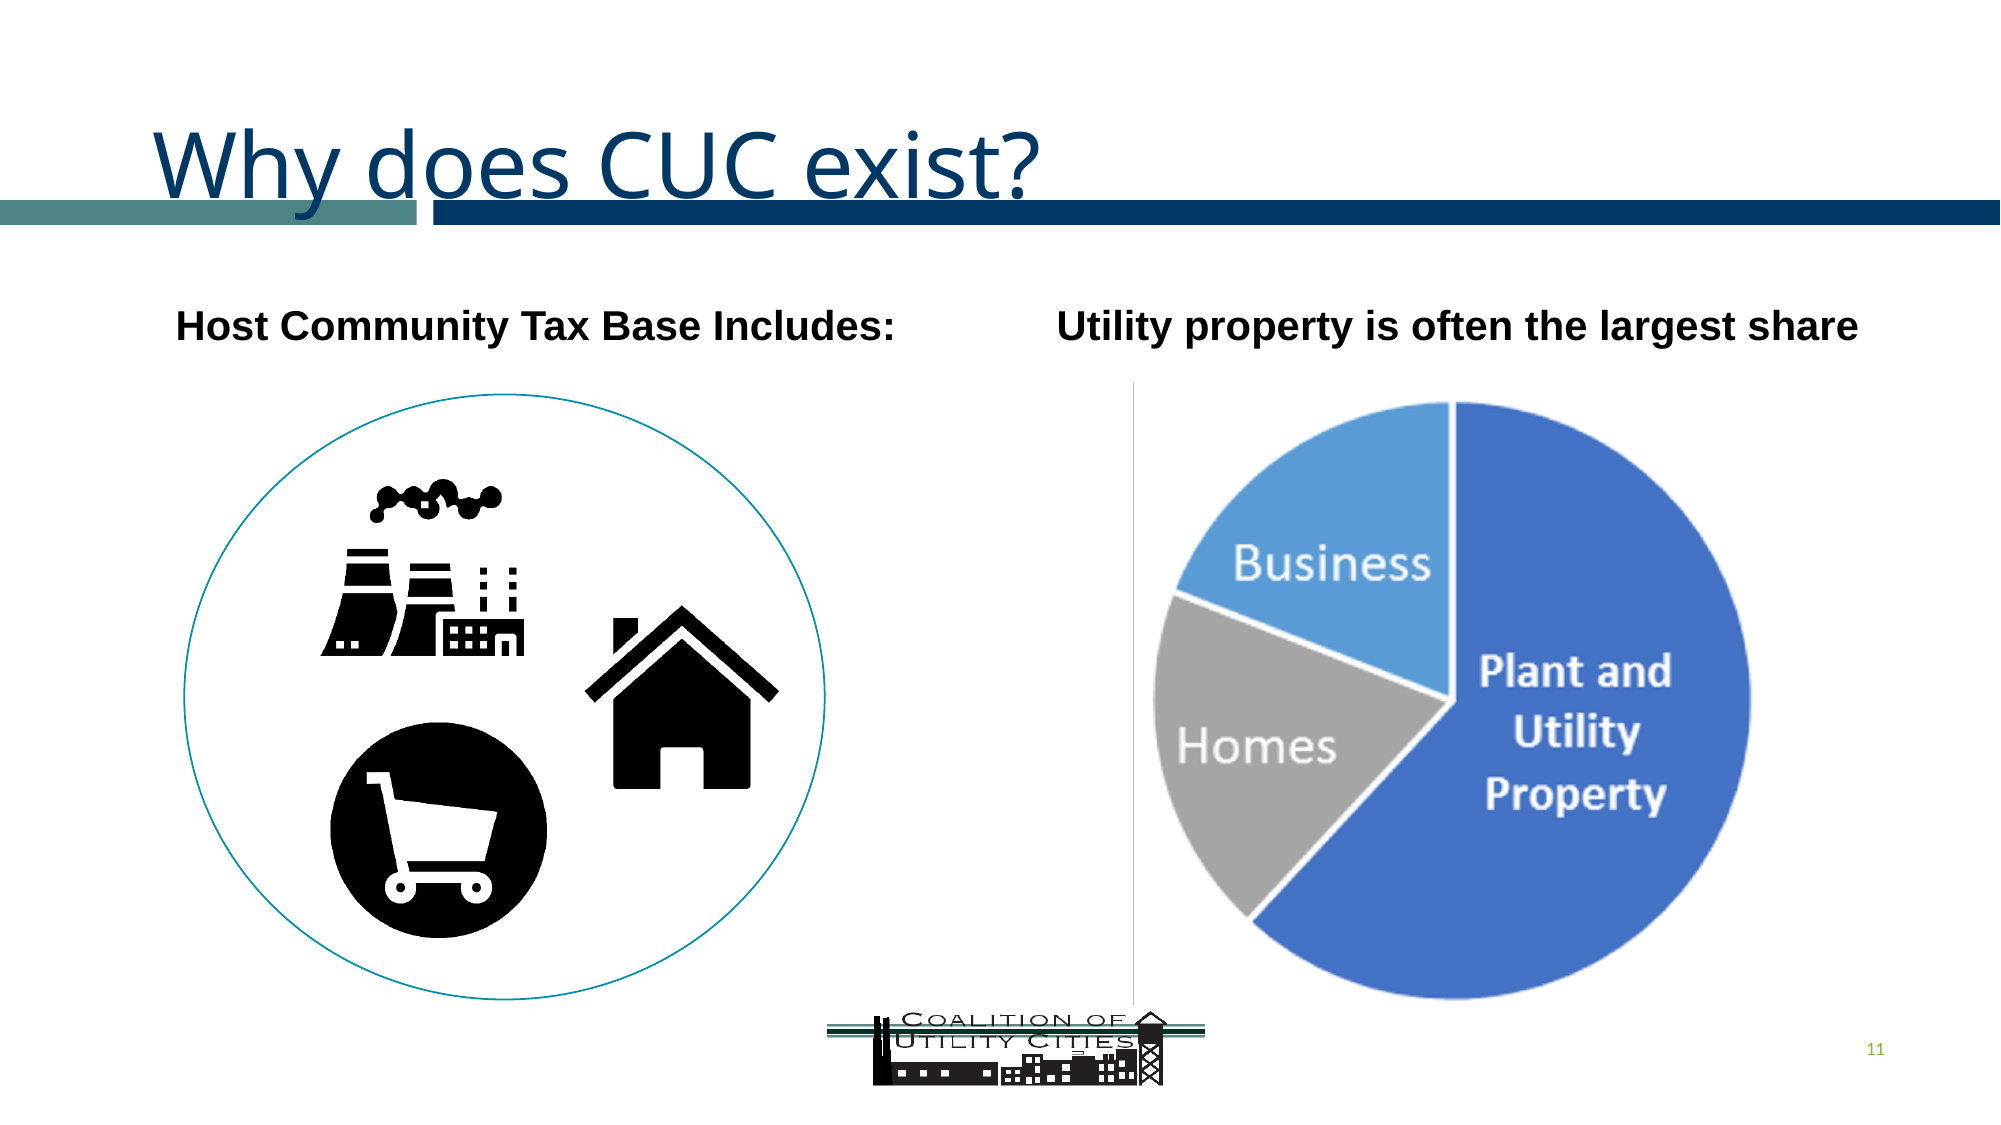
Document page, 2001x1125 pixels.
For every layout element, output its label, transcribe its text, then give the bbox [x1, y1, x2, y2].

picture [307, 602, 794, 941]
picture [827, 383, 1816, 1091]
title Why does CUC exist? [137, 59, 1863, 278]
picture [309, 473, 534, 662]
slide_number 11 [1731, 1017, 1900, 1078]
list Utility property is often the largest share [1015, 251, 1900, 357]
text_box [183, 393, 826, 1001]
list Host Community Tax Base Includes: [99, 251, 984, 357]
